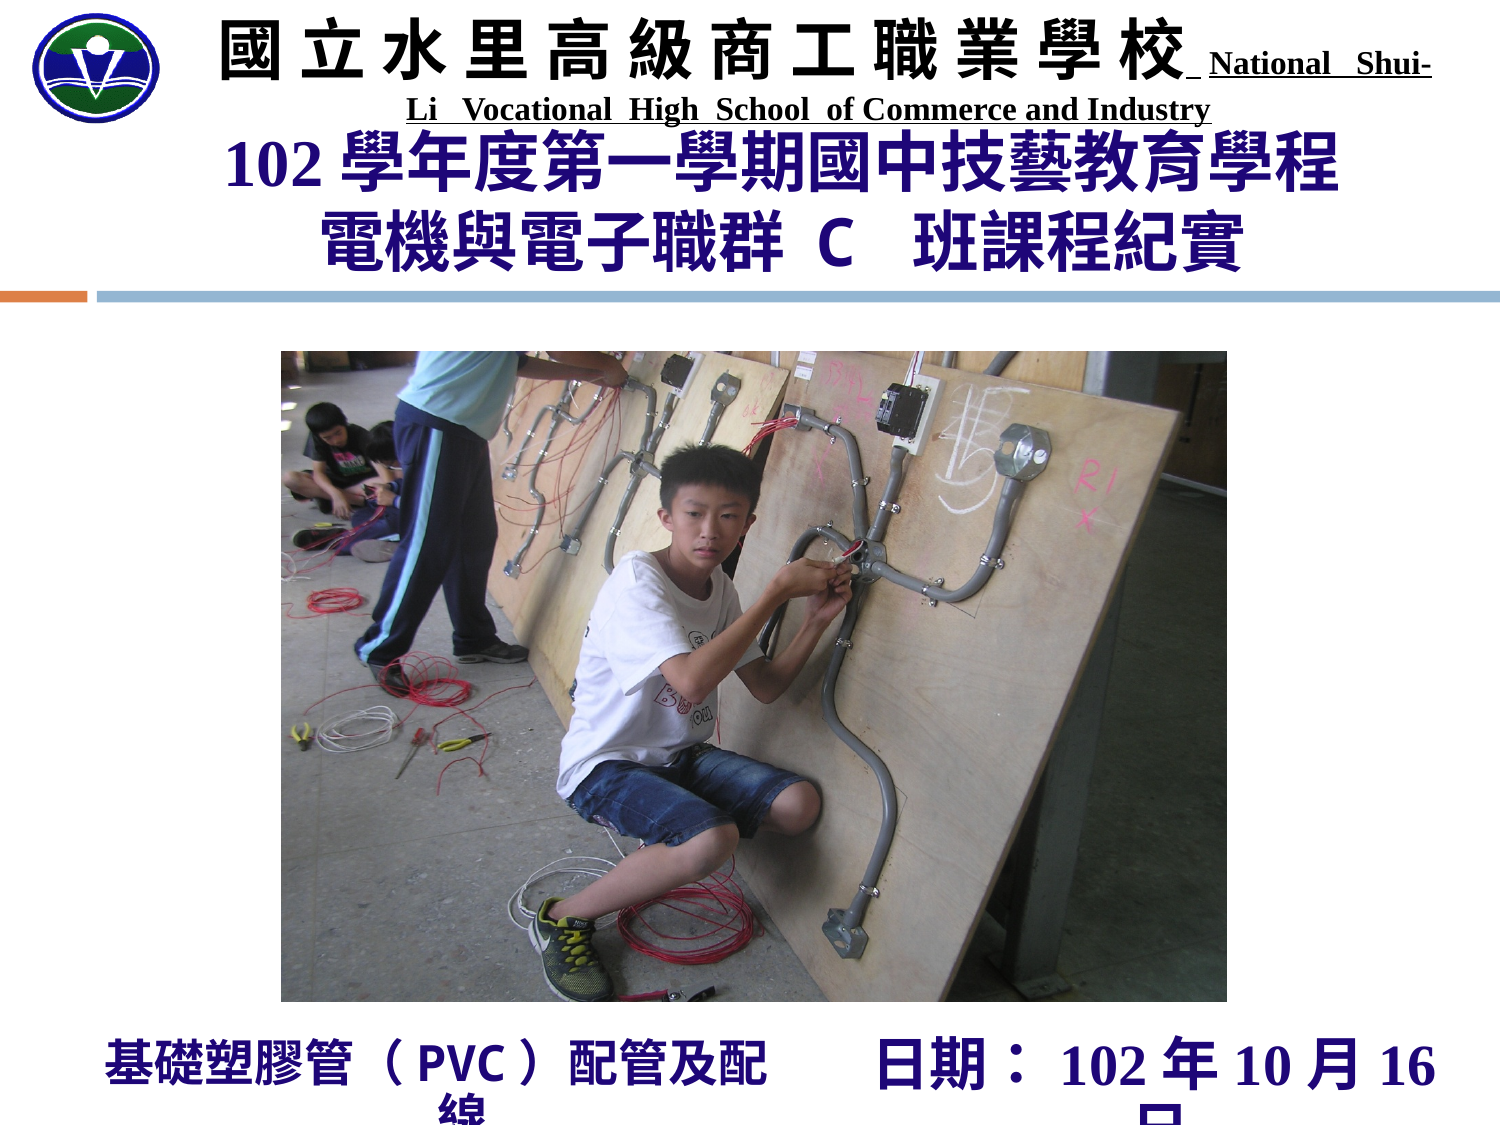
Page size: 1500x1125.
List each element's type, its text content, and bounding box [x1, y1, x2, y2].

picture [280, 351, 1227, 1002]
text_box 基礎塑膠管（PVC）配管及配線 [82, 1031, 791, 1125]
picture [0, 0, 195, 126]
text_box 102學年度第一學期國中技藝教育學程 電機與電子職群 C 班課程紀實 [64, 148, 1500, 288]
text_box 日期：102年10月16日 [856, 1027, 1454, 1125]
